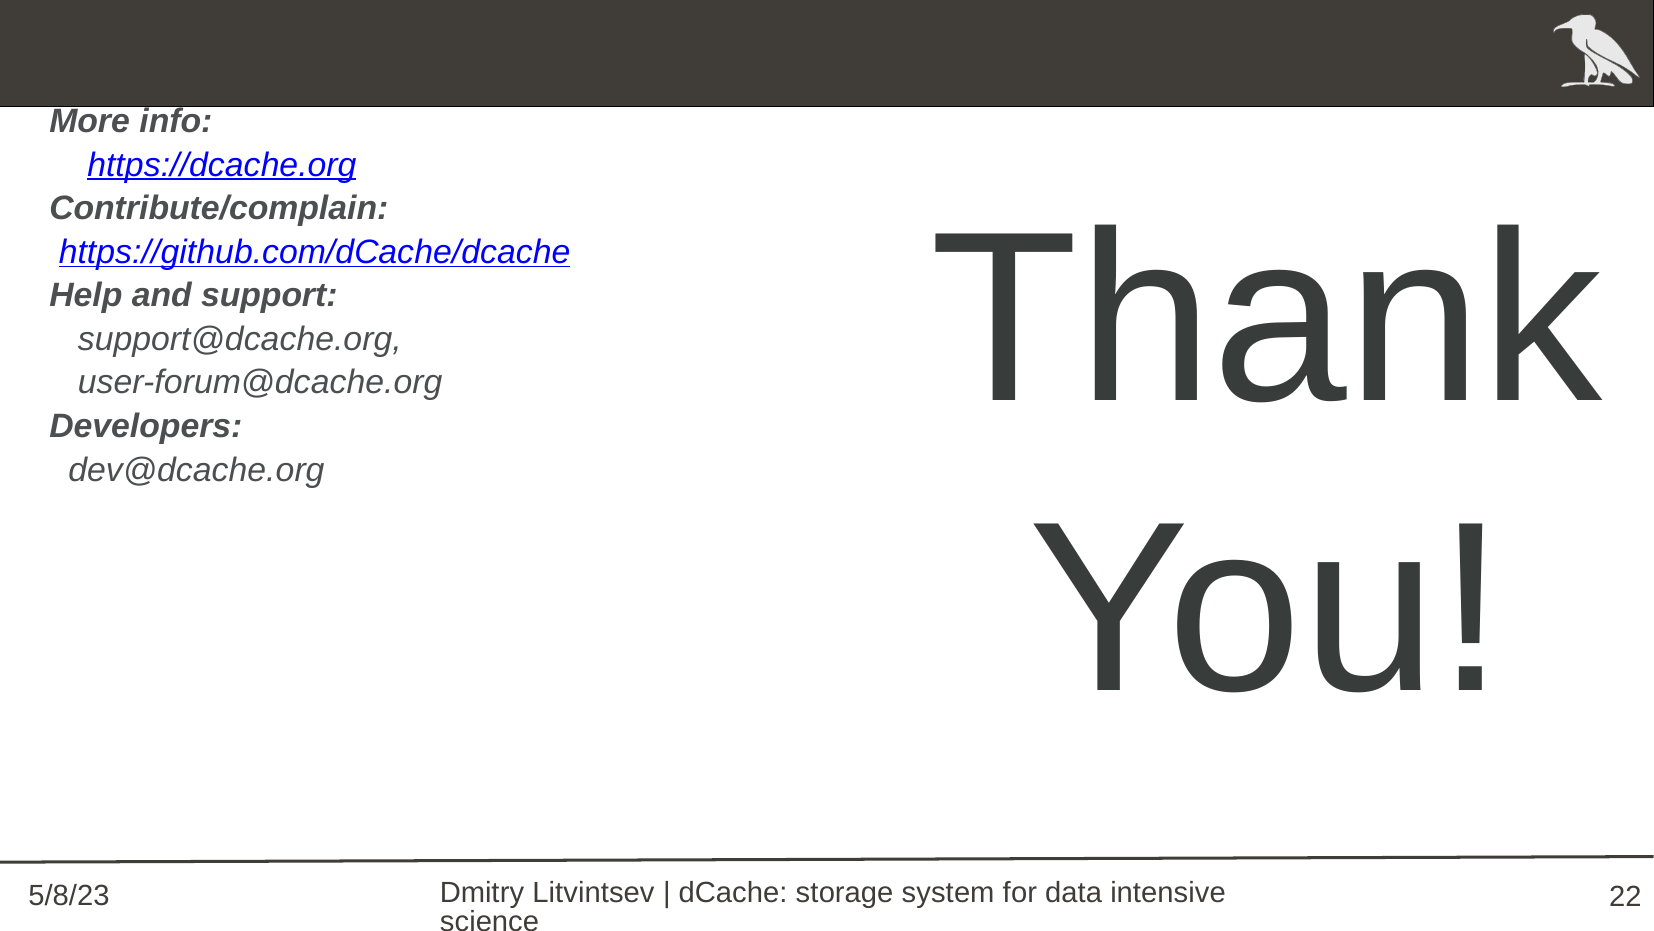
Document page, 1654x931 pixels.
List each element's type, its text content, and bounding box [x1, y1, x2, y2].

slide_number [28, 876, 414, 931]
picture [1553, 14, 1640, 87]
list More info: https://dcache.org Contribute/complain: https://github.com/dCache/dcache Help and support: support@dcache.org, user-forum@dcache.org Developers: dev@dcache.org [28, 92, 960, 497]
slide_number 22 [1353, 877, 1642, 920]
text_box Thank You! [680, 150, 1654, 434]
footer Dmitry Litvintsev | dCache: storage system for data intensive science [439, 873, 1248, 931]
